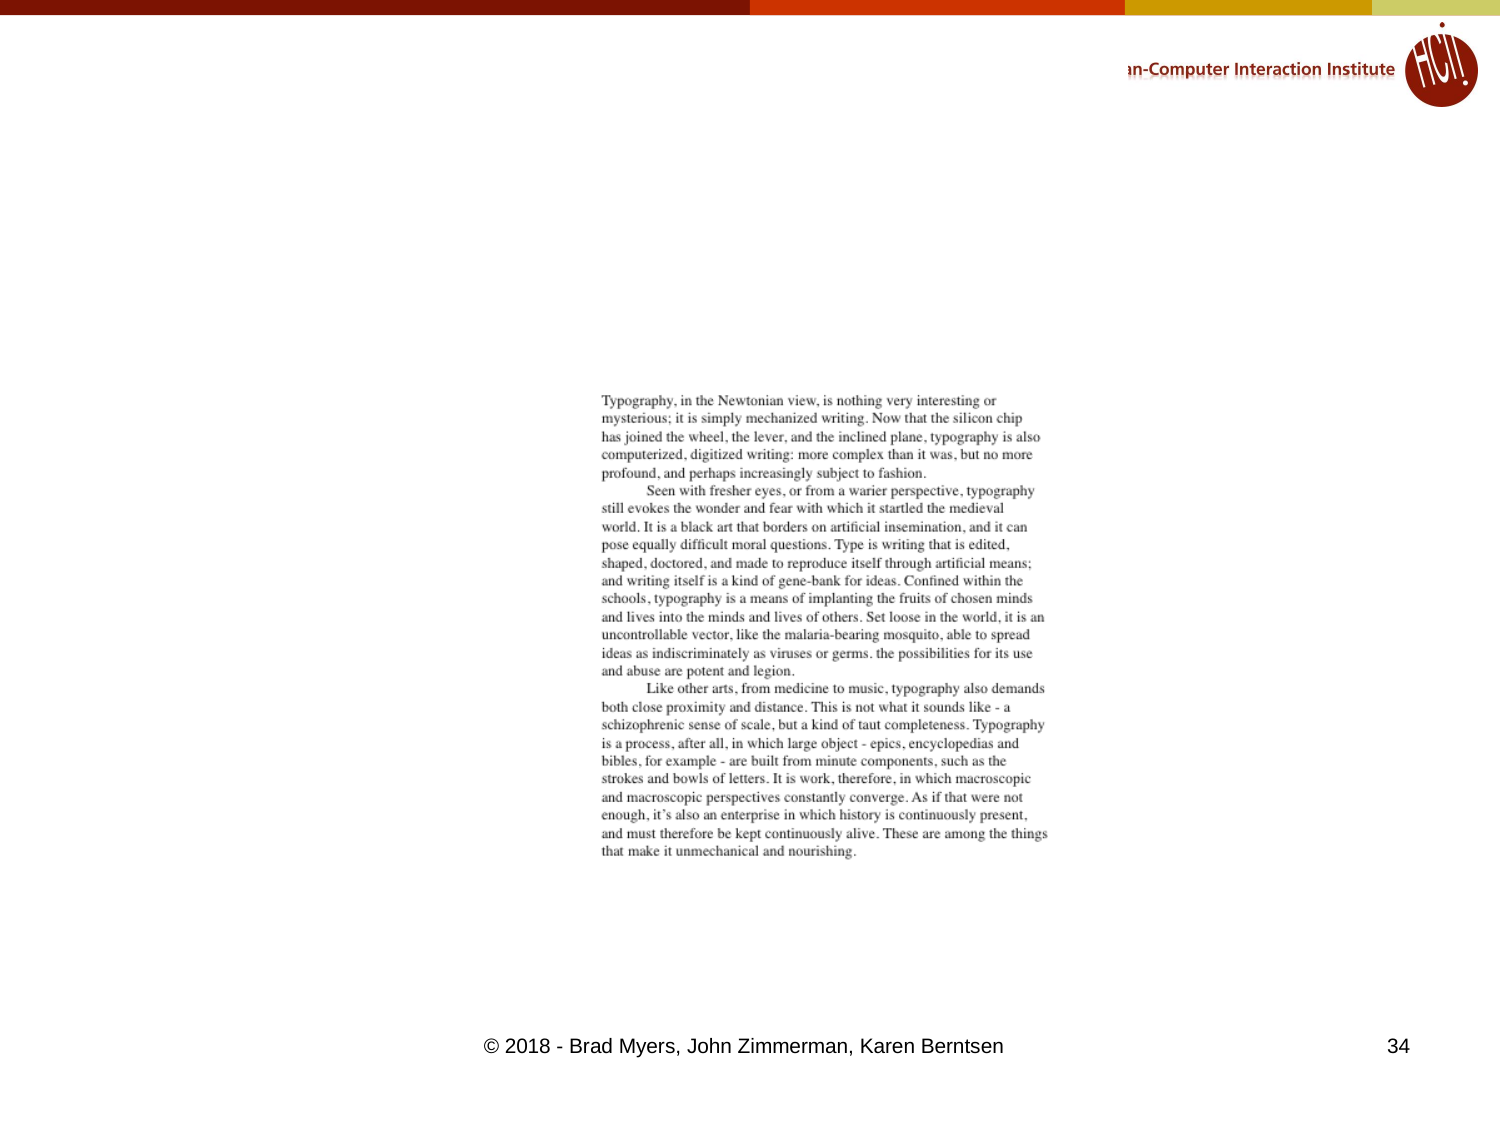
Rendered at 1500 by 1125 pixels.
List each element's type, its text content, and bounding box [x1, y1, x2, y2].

slide_number 34 [1074, 1024, 1426, 1101]
picture [362, 22, 1478, 1031]
footer © 2018 - Brad Myers, John Zimmerman, Karen Berntsen [462, 1040, 1026, 1101]
